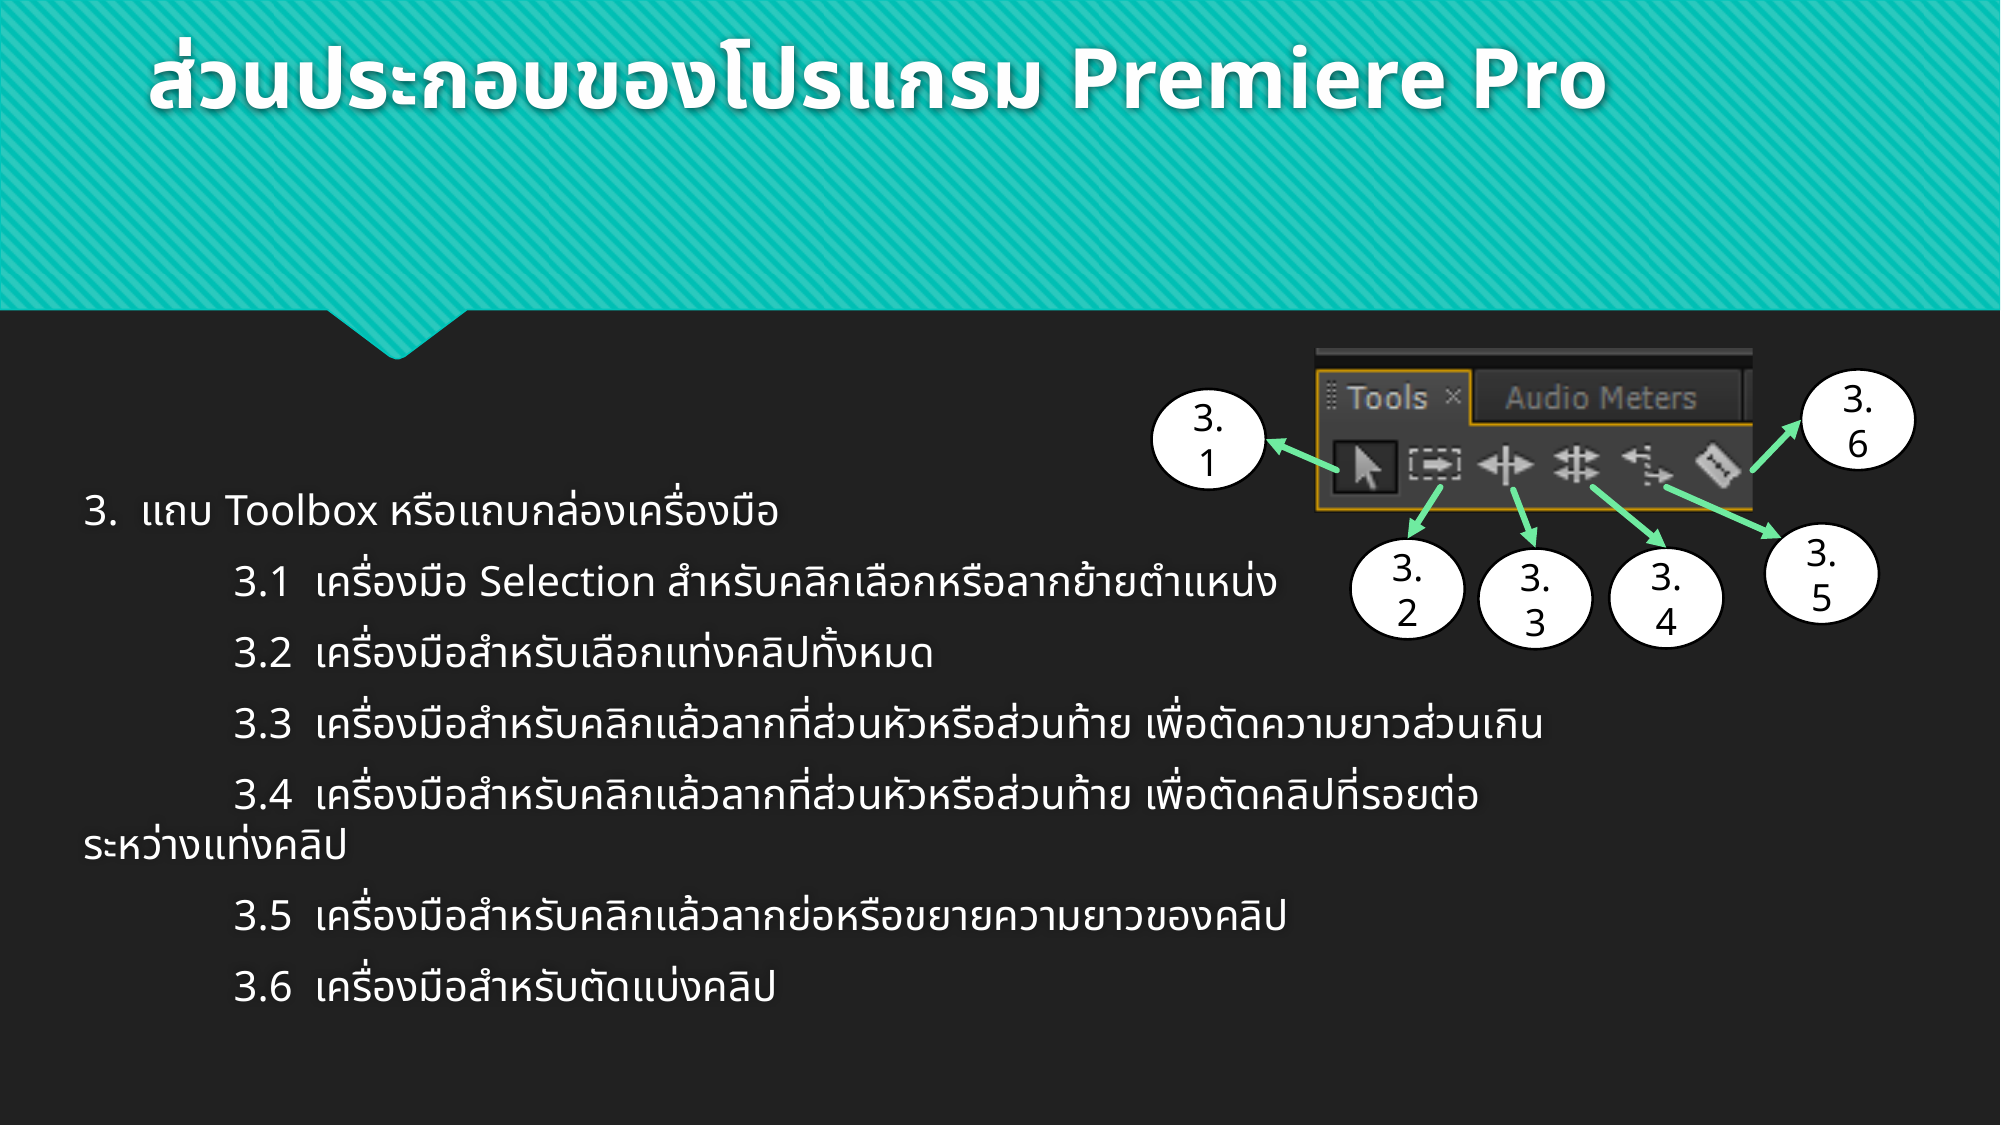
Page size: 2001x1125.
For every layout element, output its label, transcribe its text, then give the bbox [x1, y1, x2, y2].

title ส่วนประกอบของโปรแกรม Premiere Pro [132, 73, 1868, 233]
text_box 3. แถบ Toolbox หรือแถบกล่องเครื่องมือ 3.1 เครื่องมือ Selection สำหรับคลิกเลือกหรือลากย้ายตำแหน่ง 3.2 เครื่องมือสำหรับเลือกแท่งคลิปทั้งหมด 3.3 เครื่องมือสำหรับคลิกแล้วลากที่ส่วนหัวหรือส่วนท้าย เพื่อตัดความยาวส่วนเกิน 3.4 เครื่องมือสำหรับคลิกแล้วลากที่ส่วนหัวหรือส่วนท้าย เพื่อตัดคลิปที่รอยต่อ ระหว่างแท่งคลิป 3.5 เครื่องมือสำหรับคลิกแล้วลากย่อหรือขยายความยาวของคลิป 3.6 เครื่องมือสำหรับตัดแบ่งคลิป [68, 389, 1932, 1104]
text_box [1151, 348, 1916, 650]
